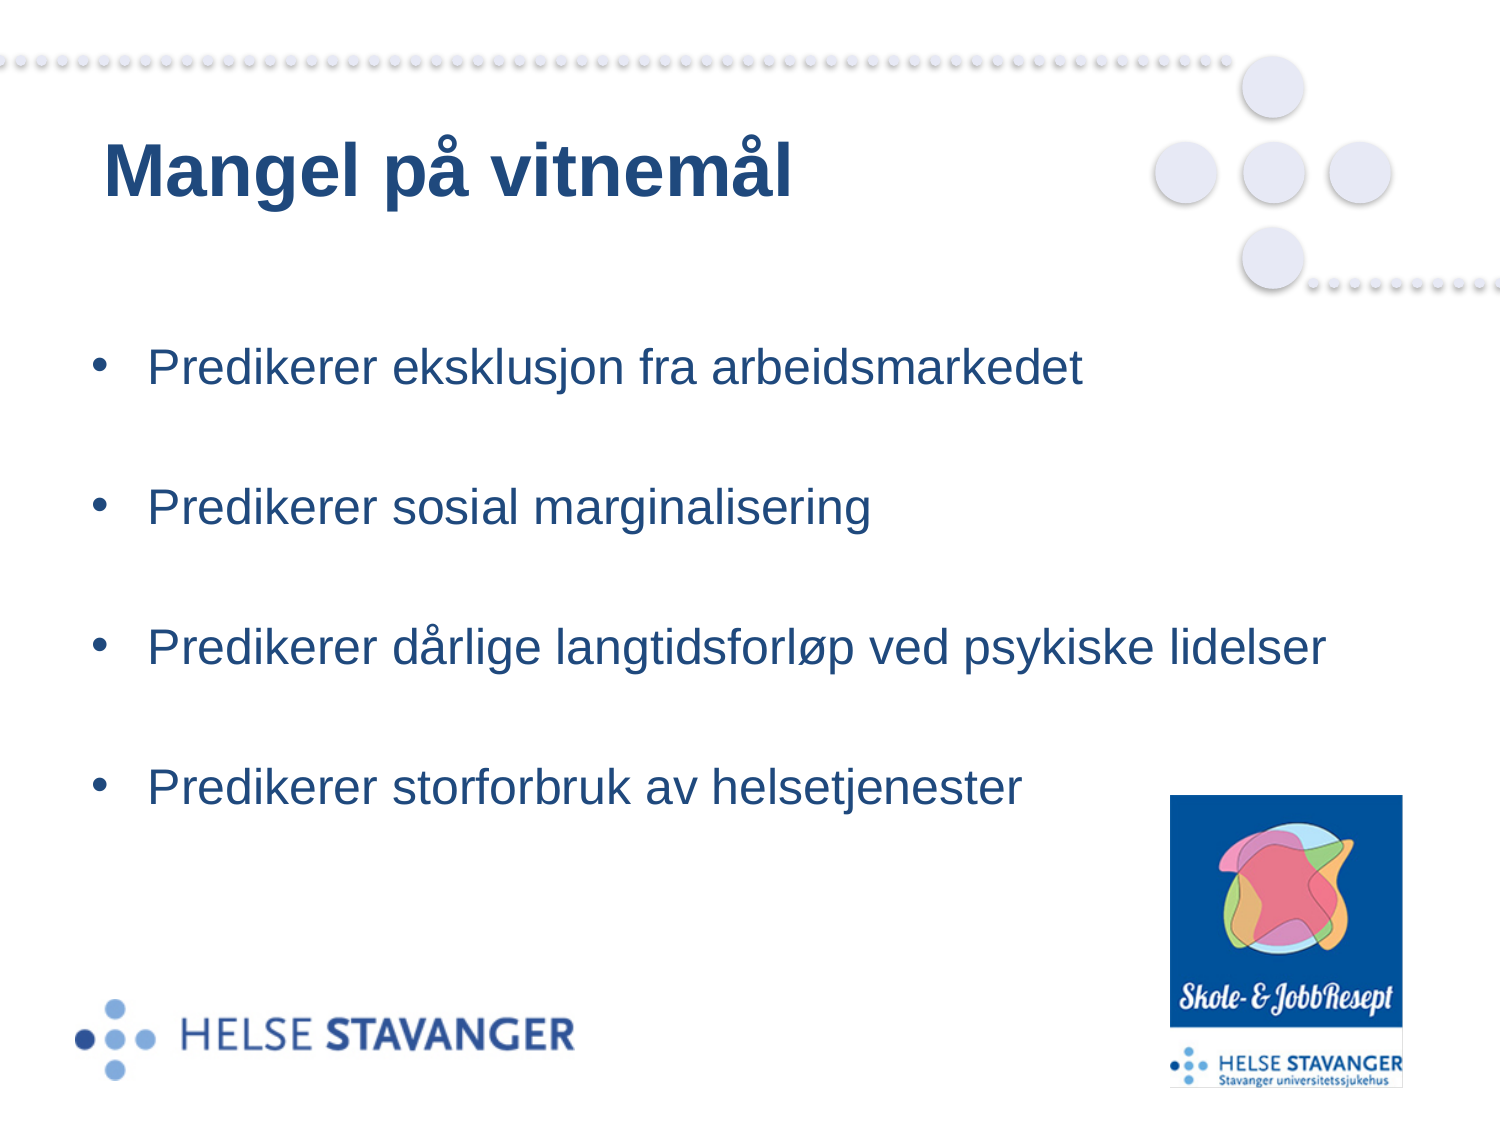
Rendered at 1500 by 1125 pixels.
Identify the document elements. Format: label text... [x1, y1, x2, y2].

title Mangel på vitnemål [88, 113, 1137, 220]
picture [1170, 795, 1404, 1089]
list Predikerer eksklusjon fra arbeidsmarkedet Predikerer sosial marginalisering Predikerer dårlige langtidsforløp ved psykiske lidelser Predikerer storforbruk av helsetjenester [76, 267, 1393, 1125]
